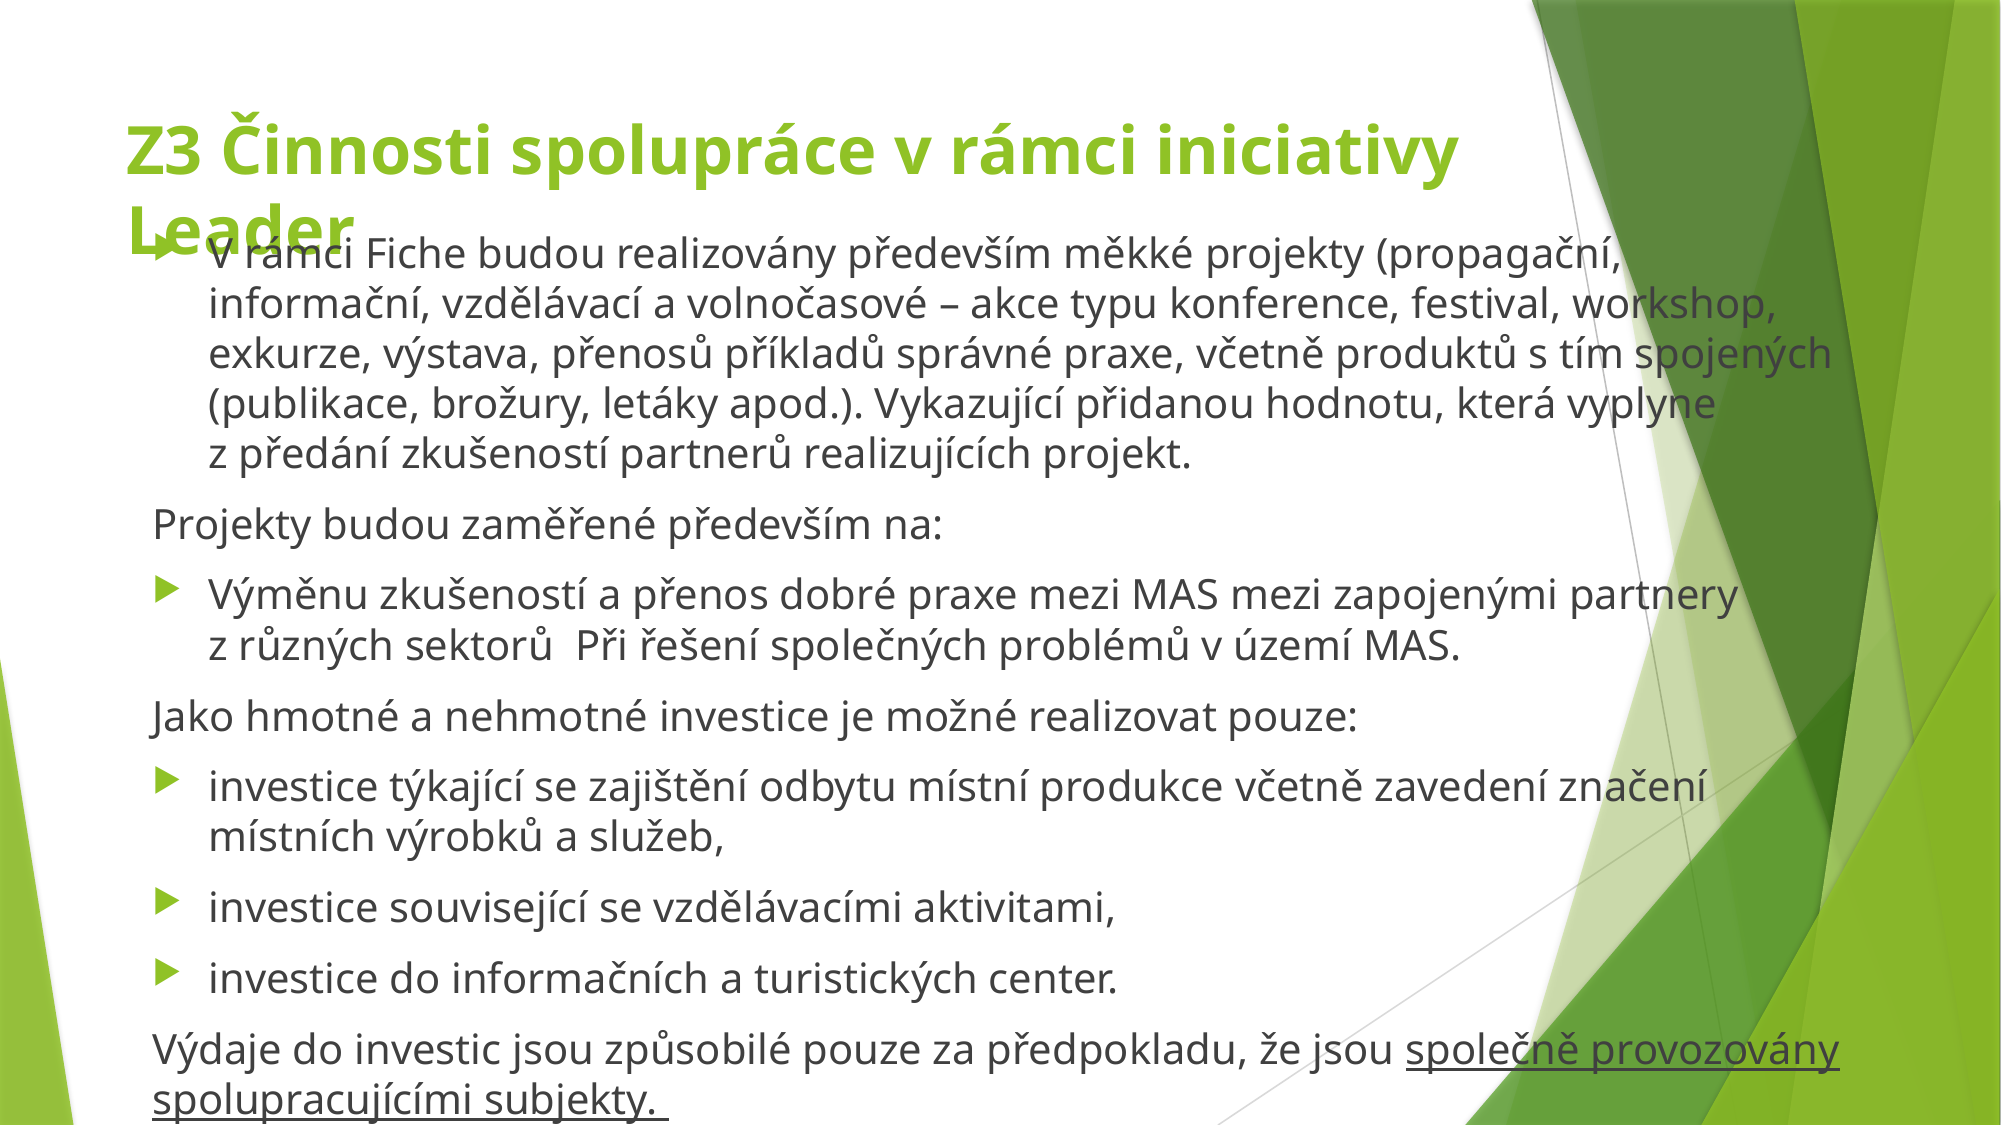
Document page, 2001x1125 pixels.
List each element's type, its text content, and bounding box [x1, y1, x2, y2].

list V rámci Fiche budou realizovány především měkké projekty (propagační, informační, vzdělávací a volnočasové – akce typu konference, festival, workshop, exkurze, výstava, přenosů příkladů správné praxe, včetně produktů s tím spojených (publikace, brožury, letáky apod.). Vykazující přidanou hodnotu, která vyplyne z předání zkušeností partnerů realizujících projekt. Projekty budou zaměřené především na: Výměnu zkušeností a přenos dobré praxe mezi MAS mezi zapojenými partnery z různých sektorů Při řešení společných problémů v území MAS. Jako hmotné a nehmotné investice je možné realizovat pouze: investice týkající se zajištění odbytu místní produkce včetně zavedení značení místních výrobků a služeb, investice související se vzdělávacími aktivitami, investice do informačních a turistických center. Výdaje do investic jsou způsobilé pouze za předpokladu, že jsou společně provozovány spolupracujícími subjekty. Investice mohou být realizovány pouze takové, které budou provozovat po celou dobu lhůty vázanosti projektu na účel samy MAS. [137, 219, 1863, 1014]
title Z3 Činnosti spolupráce v rámci iniciativy Leader [111, 99, 1522, 317]
